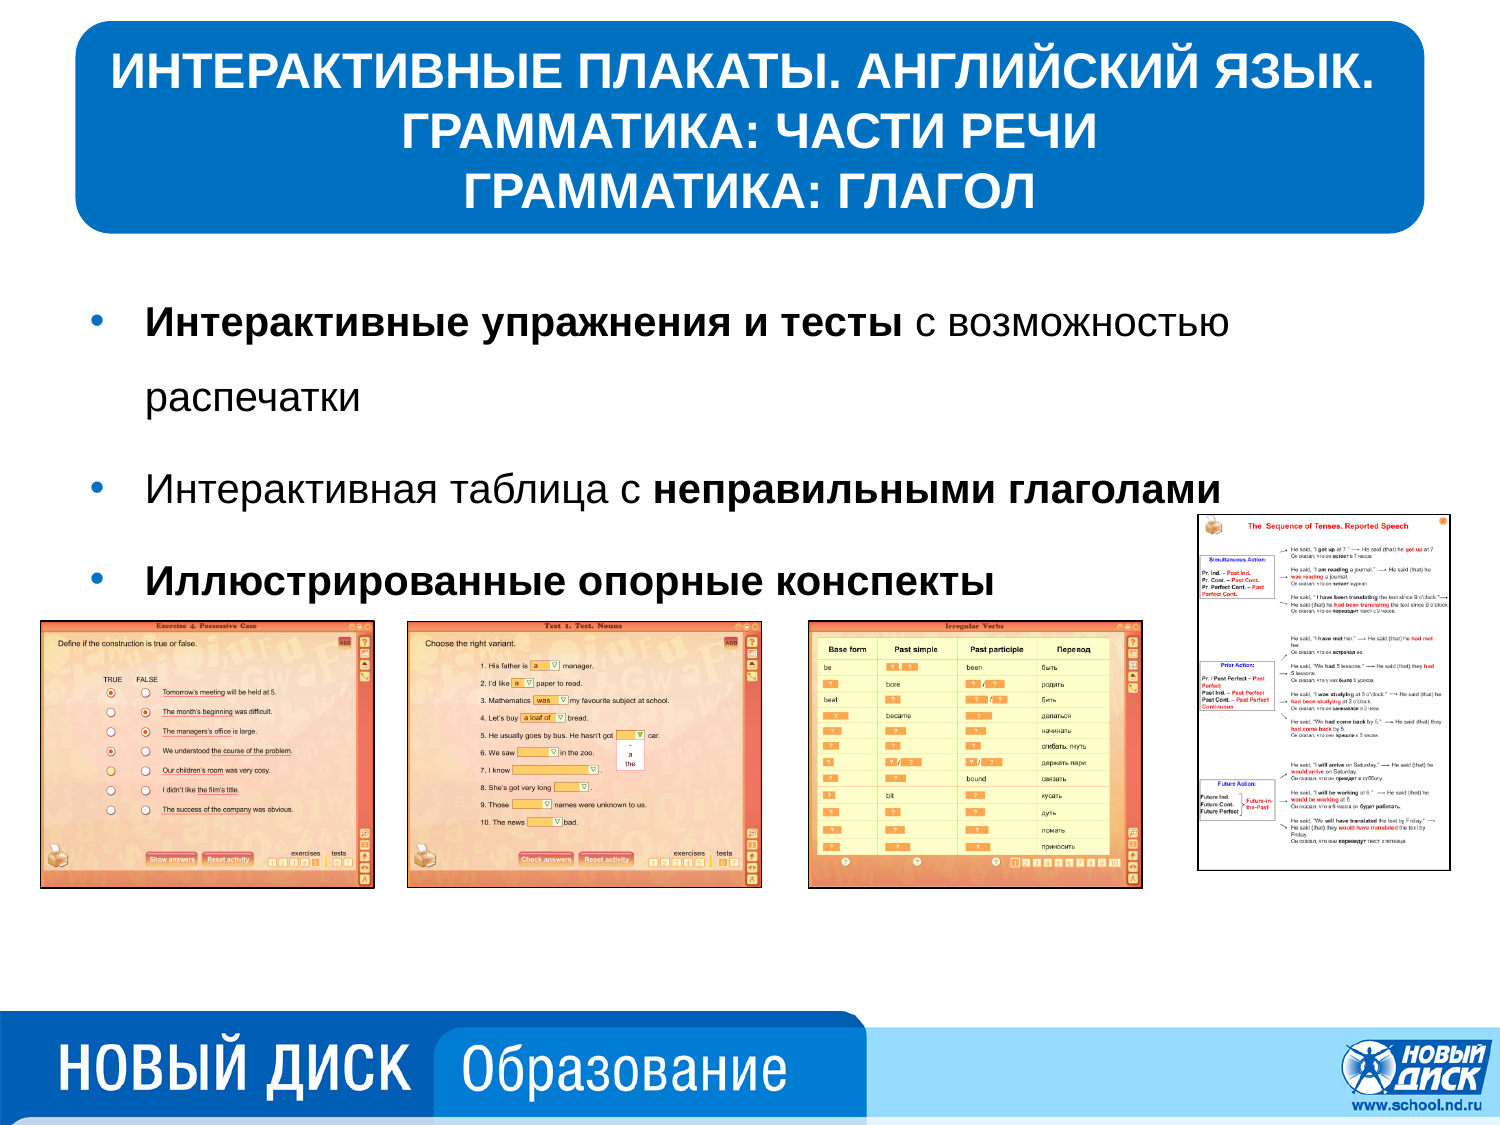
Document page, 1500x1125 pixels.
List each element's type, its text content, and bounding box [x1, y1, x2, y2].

text_box ИНТЕРАКТИВНЫЕ ПЛАКАТЫ. АНГЛИЙСКИЙ ЯЗЫК. ГРАММАТИКА: ЧАСТИ РЕЧИ ГРАММАТИКА: ГЛАГОЛ [75, 21, 1425, 234]
picture [0, 0, 1500, 1125]
list Интерактивные упражнения и тесты с возможностью распечатки Интерактивная таблица с неправильными глаголами Иллюстрированные опорные конспекты [74, 262, 1425, 1005]
